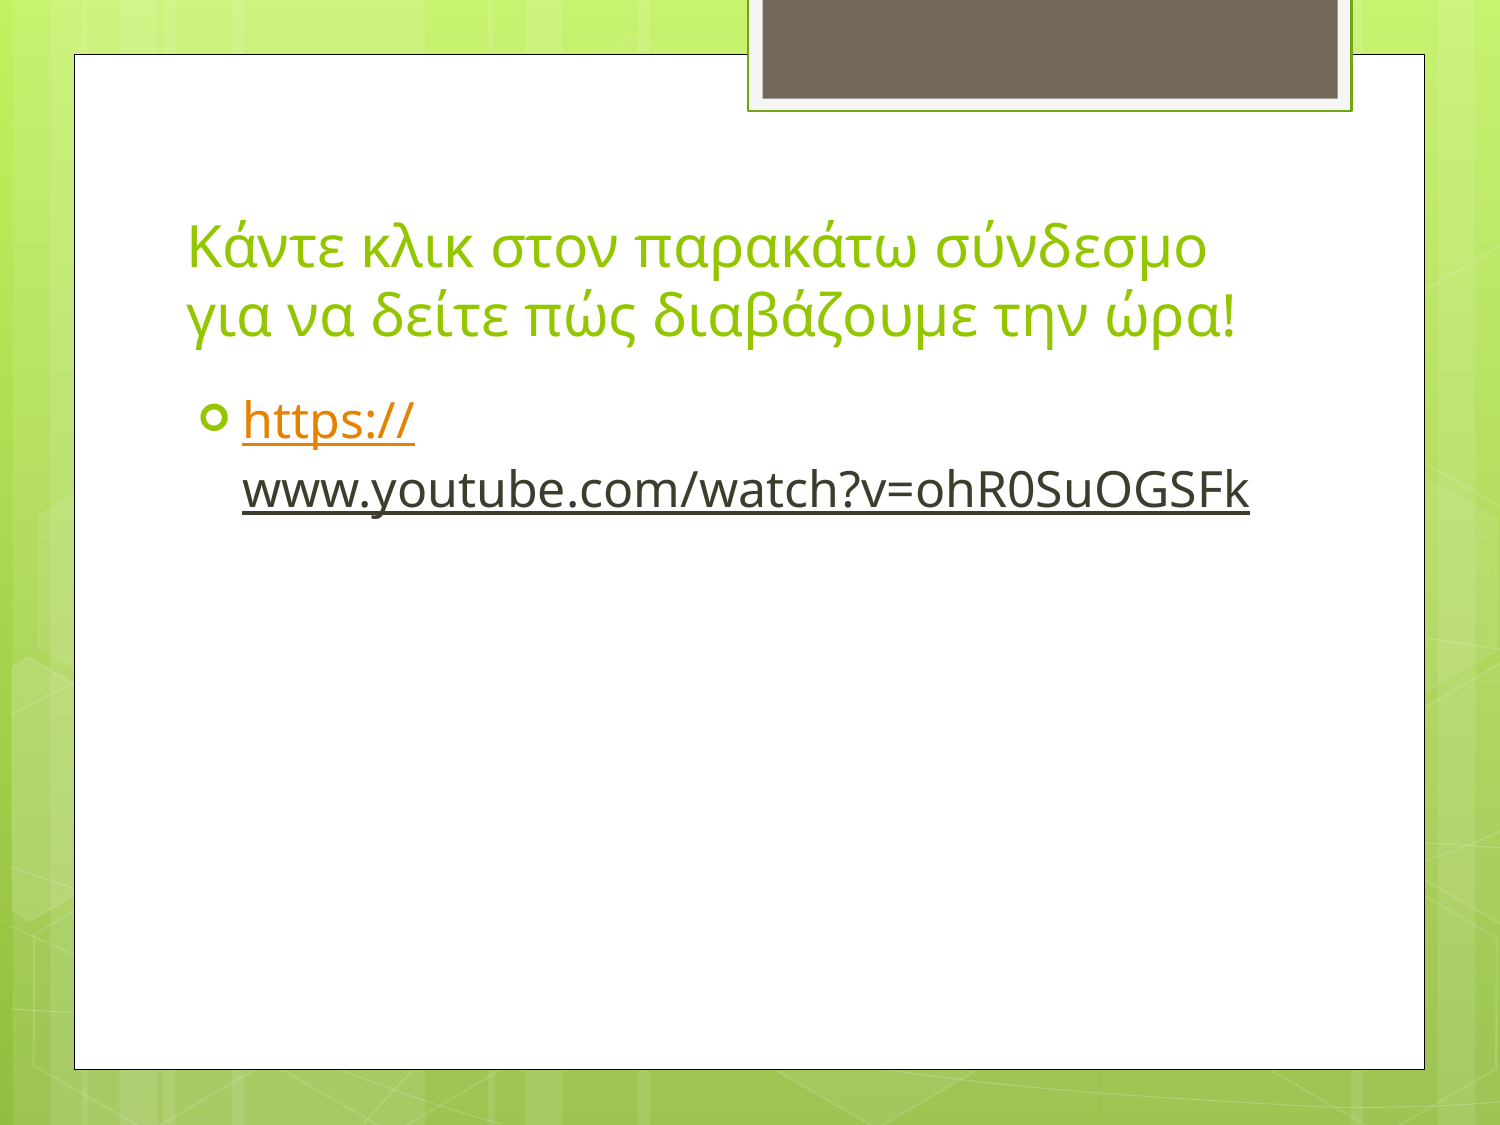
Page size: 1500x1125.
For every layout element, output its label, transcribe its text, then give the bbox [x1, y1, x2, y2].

title Κάντε κλικ στον παρακάτω σύνδεσμο για να δείτε πώς διαβάζουμε την ώρα! [171, 168, 1324, 357]
list https://www.youtube.com/watch?v=ohR0SuOGSFk [171, 381, 1283, 575]
